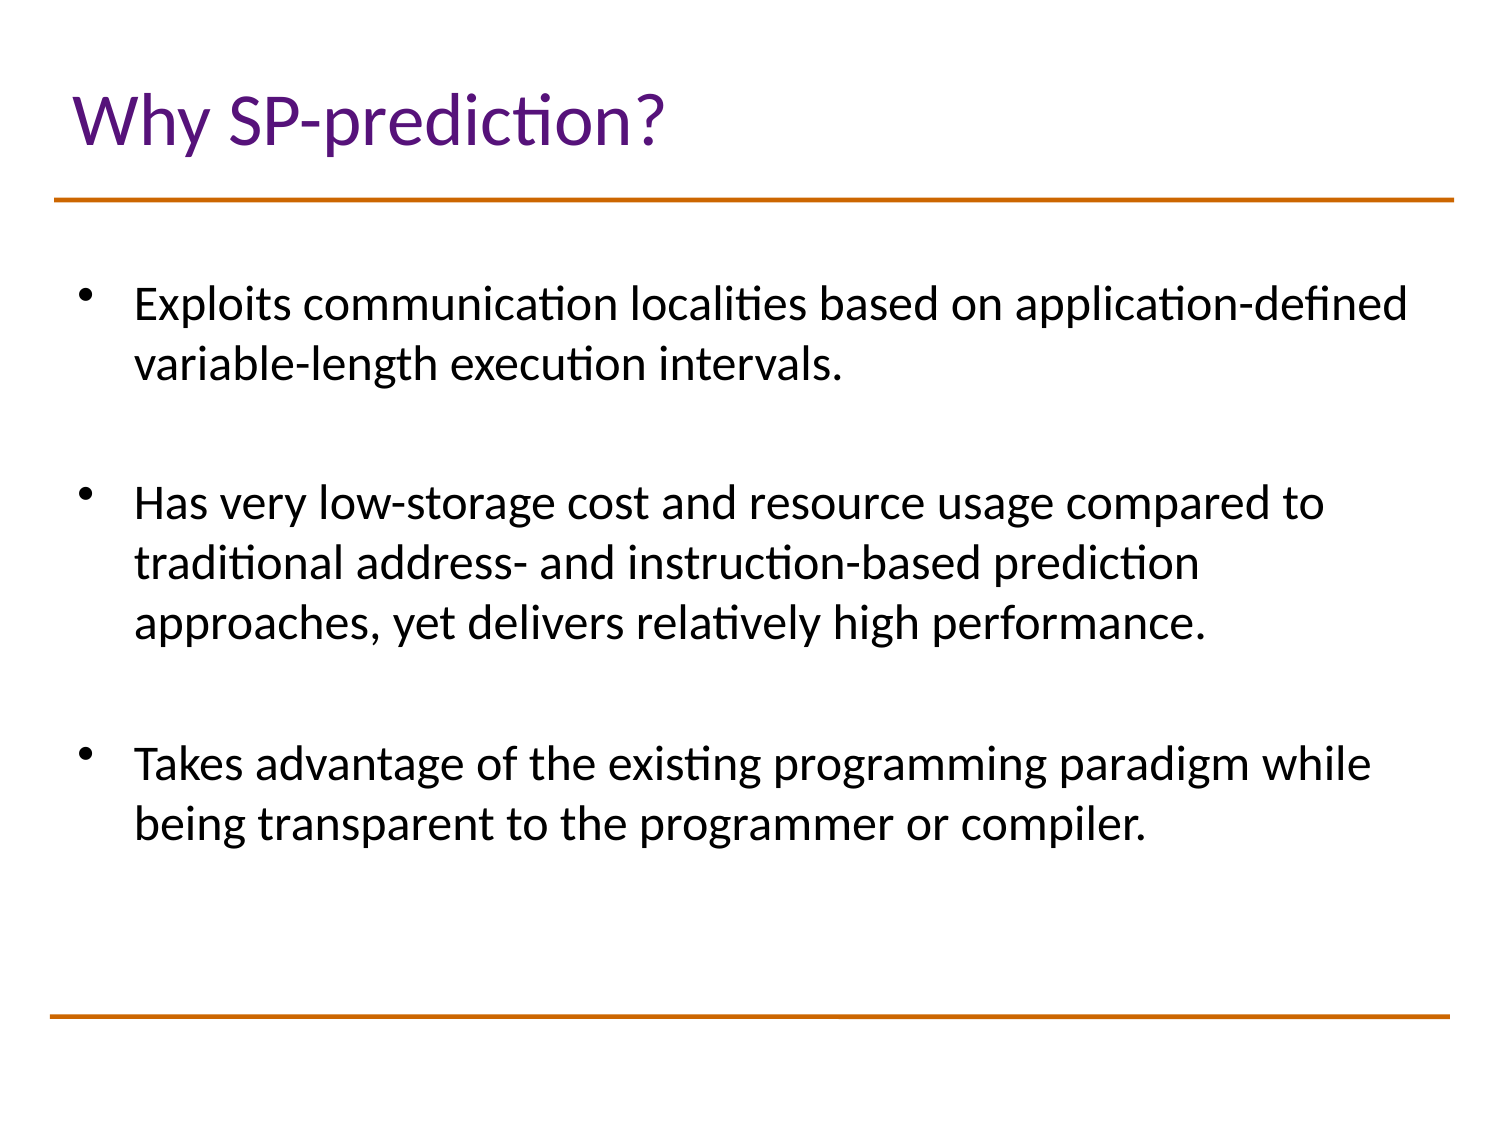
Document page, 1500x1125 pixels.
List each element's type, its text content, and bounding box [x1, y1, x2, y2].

title Why SP-prediction? [57, 55, 1313, 193]
list Exploits communication localities based on application-defined variable-length execution intervals. Has very low-storage cost and resource usage compared to traditional address- and instruction-based prediction approaches, yet delivers relatively high performance. Takes advantage of the existing programming paradigm while being transparent to the programmer or compiler. [62, 192, 1438, 1003]
